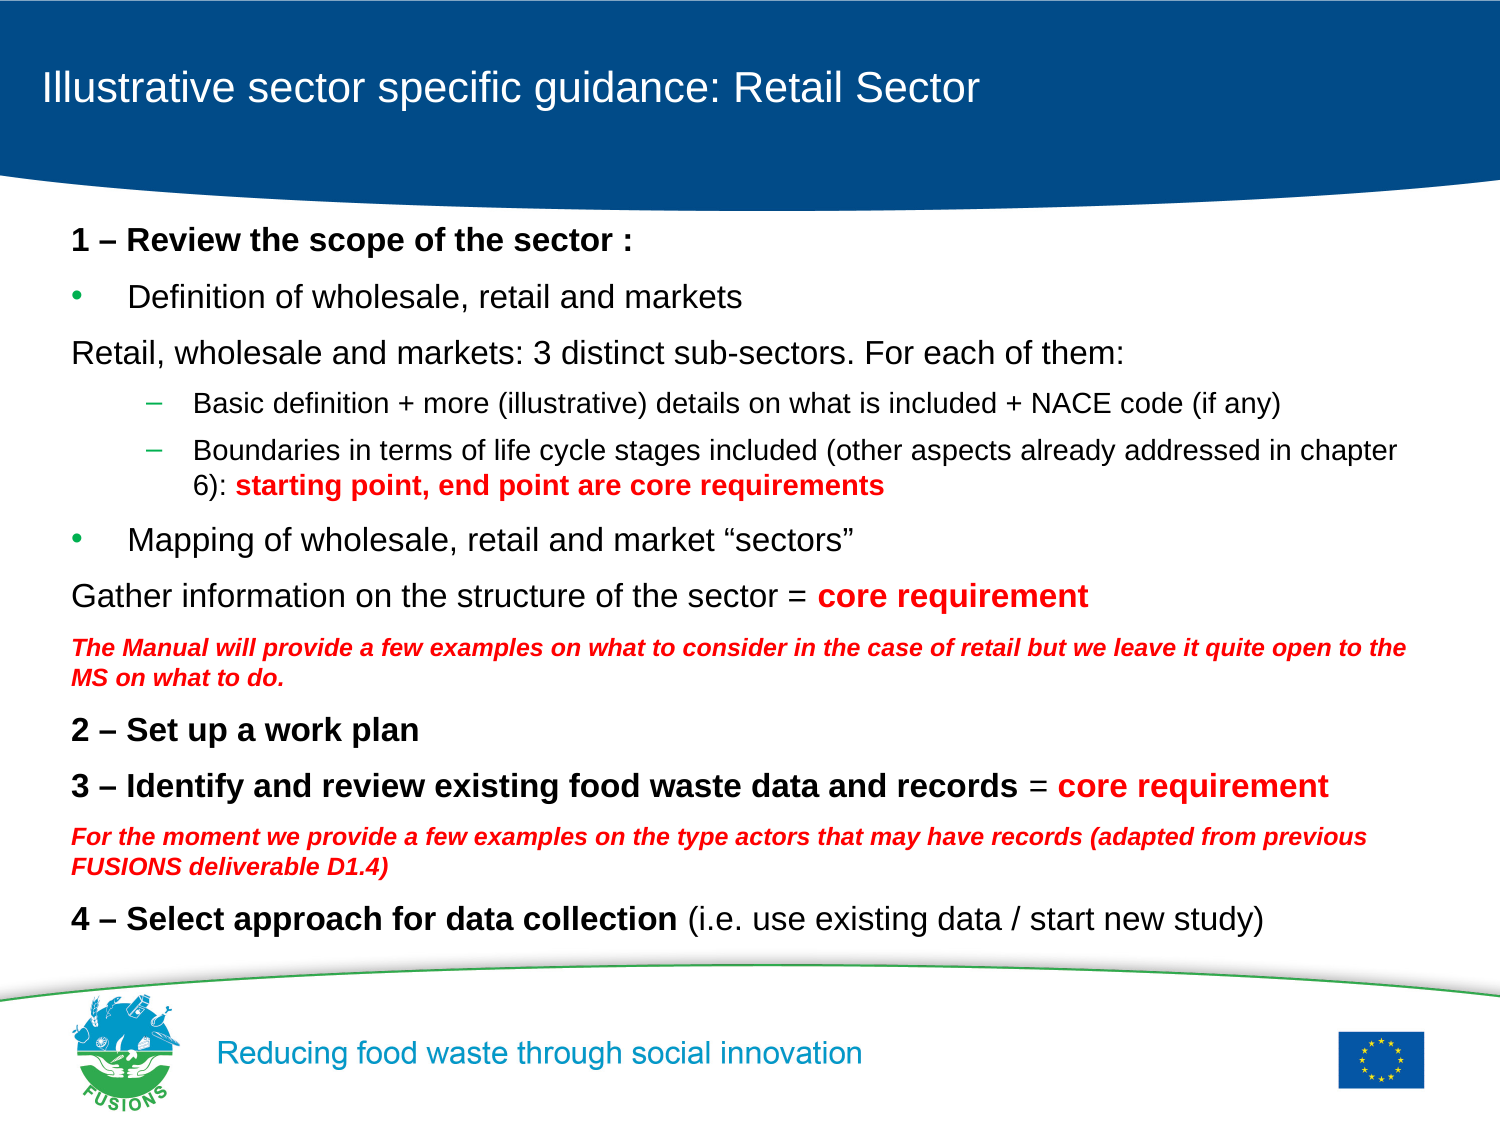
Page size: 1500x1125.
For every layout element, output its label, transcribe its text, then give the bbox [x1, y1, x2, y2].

title Illustrative sector specific guidance: Retail Sector [41, 59, 1483, 164]
list 1 – Review the scope of the sector : Definition of wholesale, retail and markets Retail, wholesale and markets: 3 distinct sub-sectors. For each of them: Basic definition + more (illustrative) details on what is included + NACE code (if any) Boundaries in terms of life cycle stages included (other aspects already addressed in chapter 6): starting point, end point are core requirements Mapping of wholesale, retail and market “sectors” Gather information on the structure of the sector = core requirement The Manual will provide a few examples on what to consider in the case of retail but we leave it quite open to the MS on what to do. 2 – Set up a work plan 3 – Identify and review existing food waste data and records = core requirement For the moment we provide a few examples on the type actors that may have records (adapted from previous FUSIONS deliverable D1.4) 4 – Select approach for data collection (i.e. use existing data / start new study) [70, 218, 1424, 917]
picture [0, 0, 1500, 1125]
